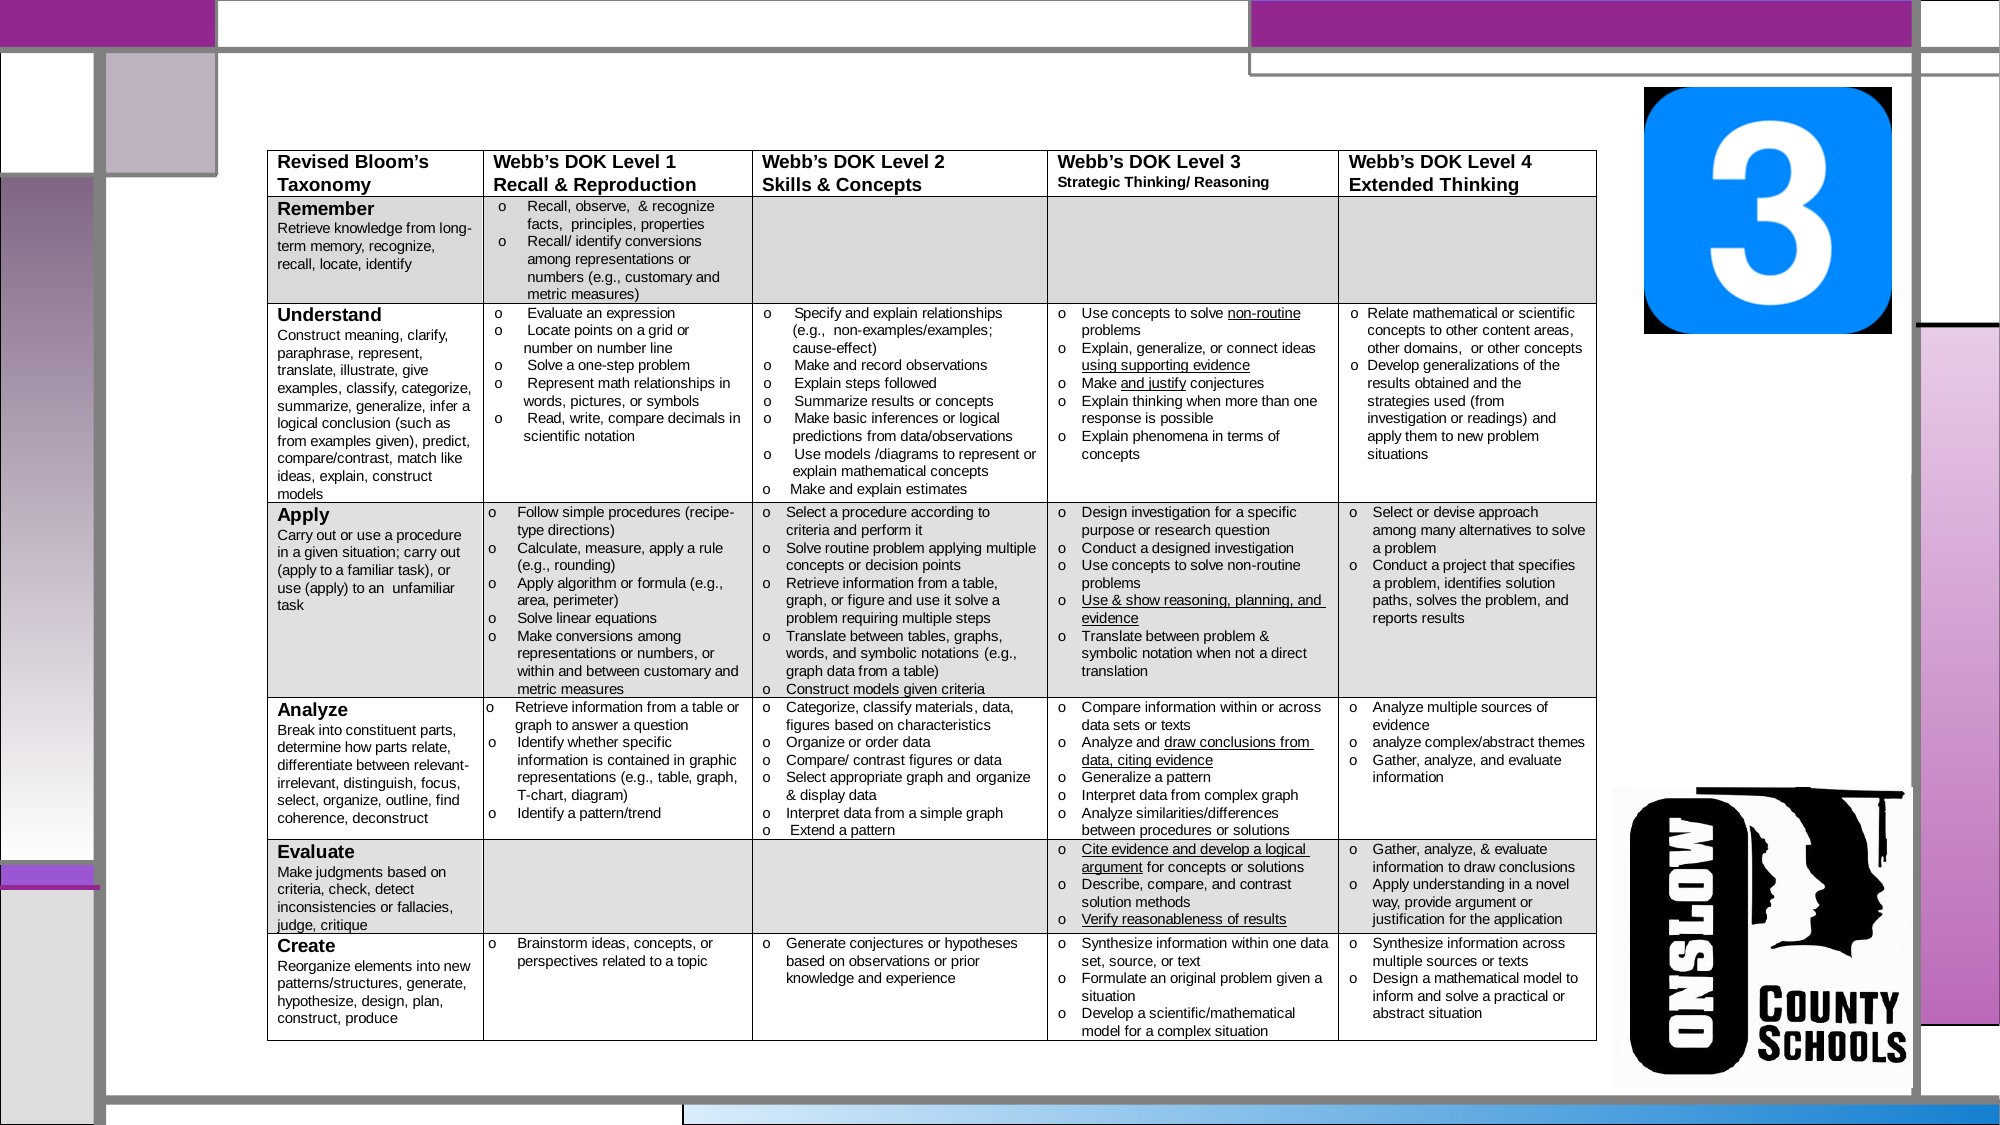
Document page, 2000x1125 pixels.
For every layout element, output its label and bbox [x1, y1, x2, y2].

picture [1612, 787, 1913, 1088]
list [249, 149, 1615, 1077]
picture [1644, 87, 1892, 334]
